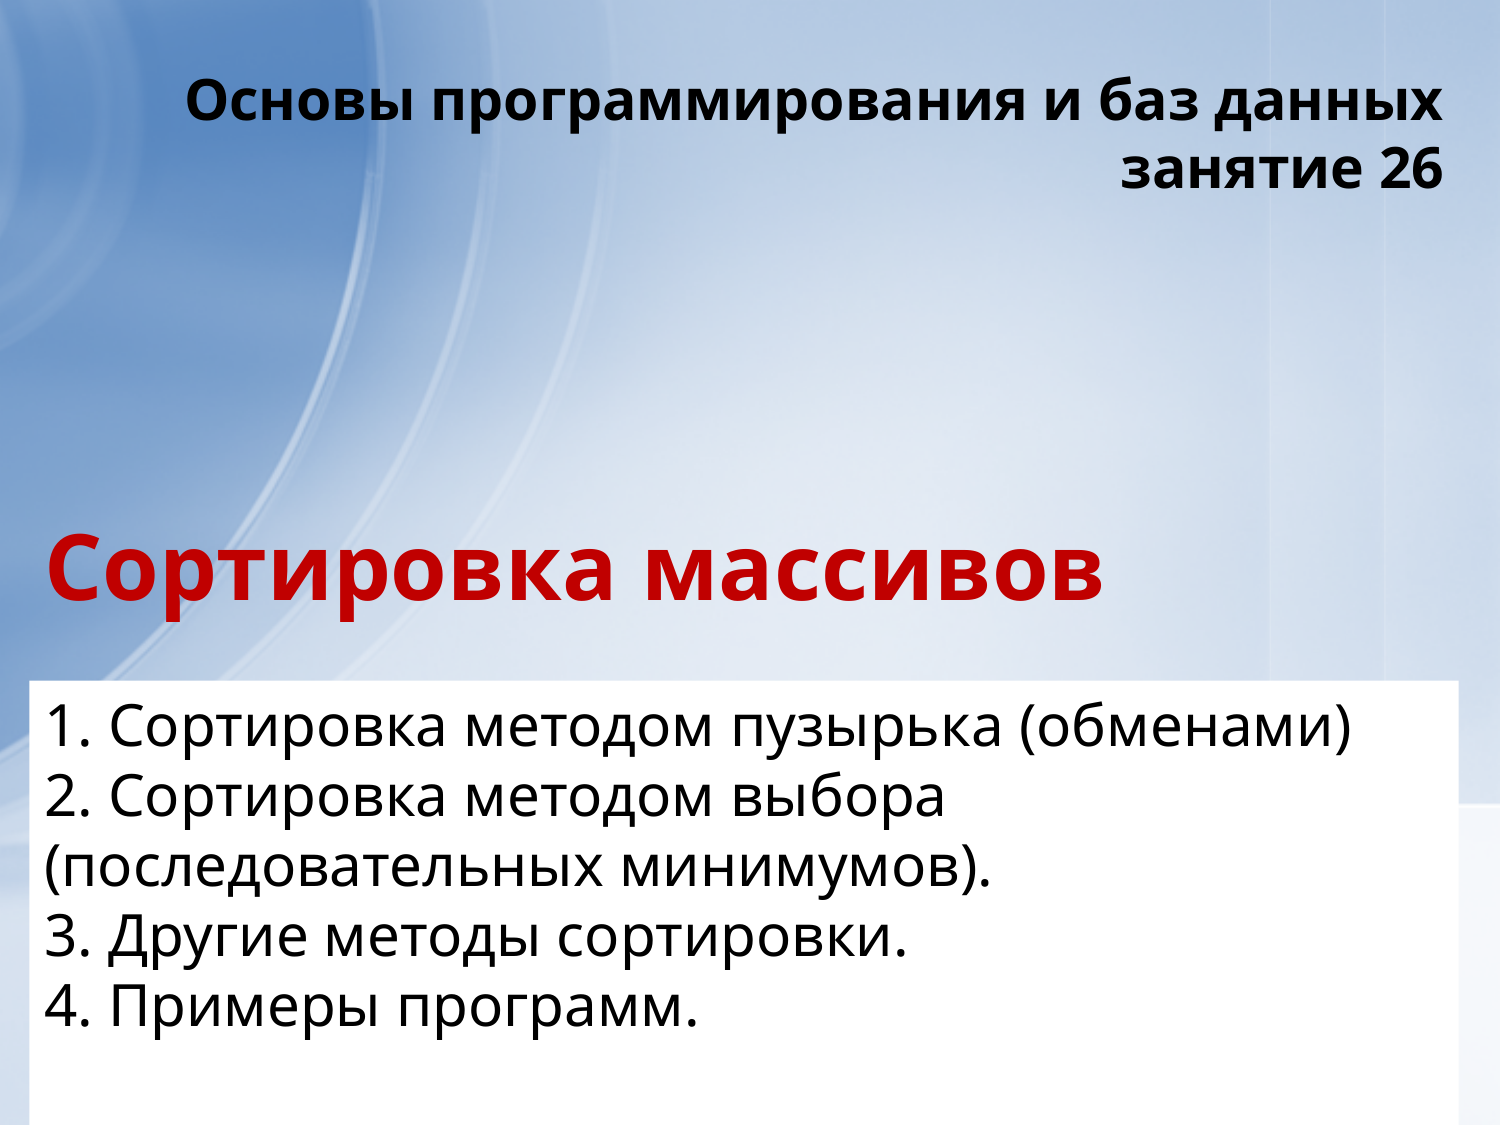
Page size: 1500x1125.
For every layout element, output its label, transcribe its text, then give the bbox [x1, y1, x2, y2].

subtitle 1. Сортировка методом пузырька (обменами) 2. Сортировка методом выбора (последовательных минимумов). 3. Другие методы сортировки. 4. Примеры программ. [29, 680, 1459, 1125]
text_box Основы программирования и баз данных занятие 26 [29, 55, 1459, 208]
picture [0, 0, 1500, 1125]
title Сортировка массивов [29, 243, 1471, 627]
